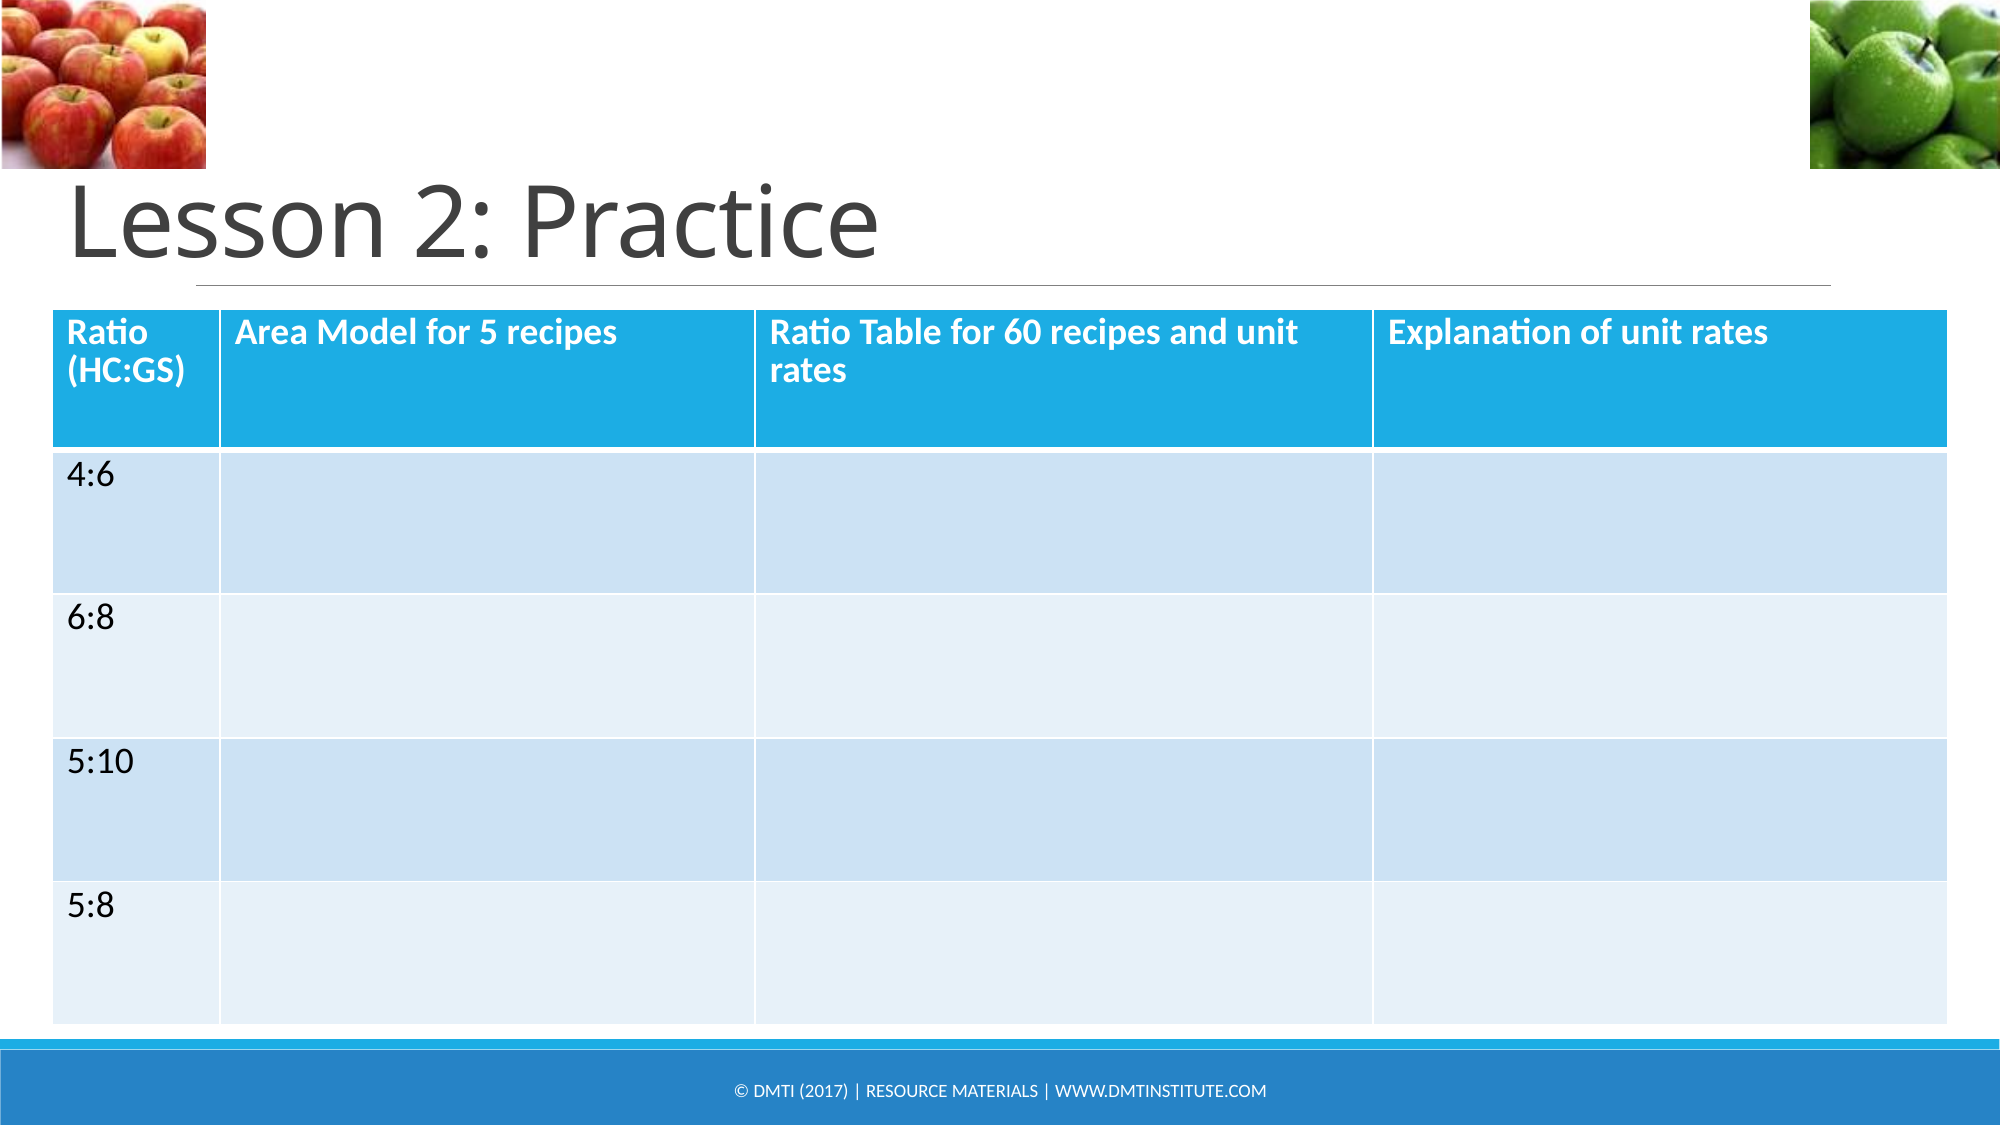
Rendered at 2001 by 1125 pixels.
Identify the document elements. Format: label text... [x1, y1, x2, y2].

table_cell 5:10 [53, 739, 219, 881]
picture [1810, 0, 2000, 170]
table_header Ratio (HC:GS) [53, 310, 219, 447]
table_cell [1374, 739, 1947, 881]
picture [0, 0, 206, 170]
table_cell 5:8 [53, 882, 219, 1024]
table_cell [756, 882, 1372, 1024]
table_cell 4:6 [53, 453, 219, 593]
table_cell [221, 882, 754, 1024]
table_header Area Model for 5 recipes [221, 310, 754, 447]
table_cell [221, 453, 754, 593]
table_cell [756, 739, 1372, 881]
table_cell [1374, 453, 1947, 593]
table_cell [221, 595, 754, 737]
table_cell [221, 739, 754, 881]
table_cell [756, 453, 1372, 593]
table_header Ratio Table for 60 recipes and unit rates [756, 310, 1372, 447]
table_cell [1374, 595, 1947, 737]
table_cell [1374, 882, 1947, 1024]
title Lesson 2: Practice [51, 47, 1830, 285]
table_cell [756, 595, 1372, 737]
table_header Explanation of unit rates [1374, 310, 1947, 447]
table_cell 6:8 [53, 595, 219, 737]
footer © DMTI (2017) | Resource Materials | www.dmtinstitute.com [604, 1059, 1396, 1120]
